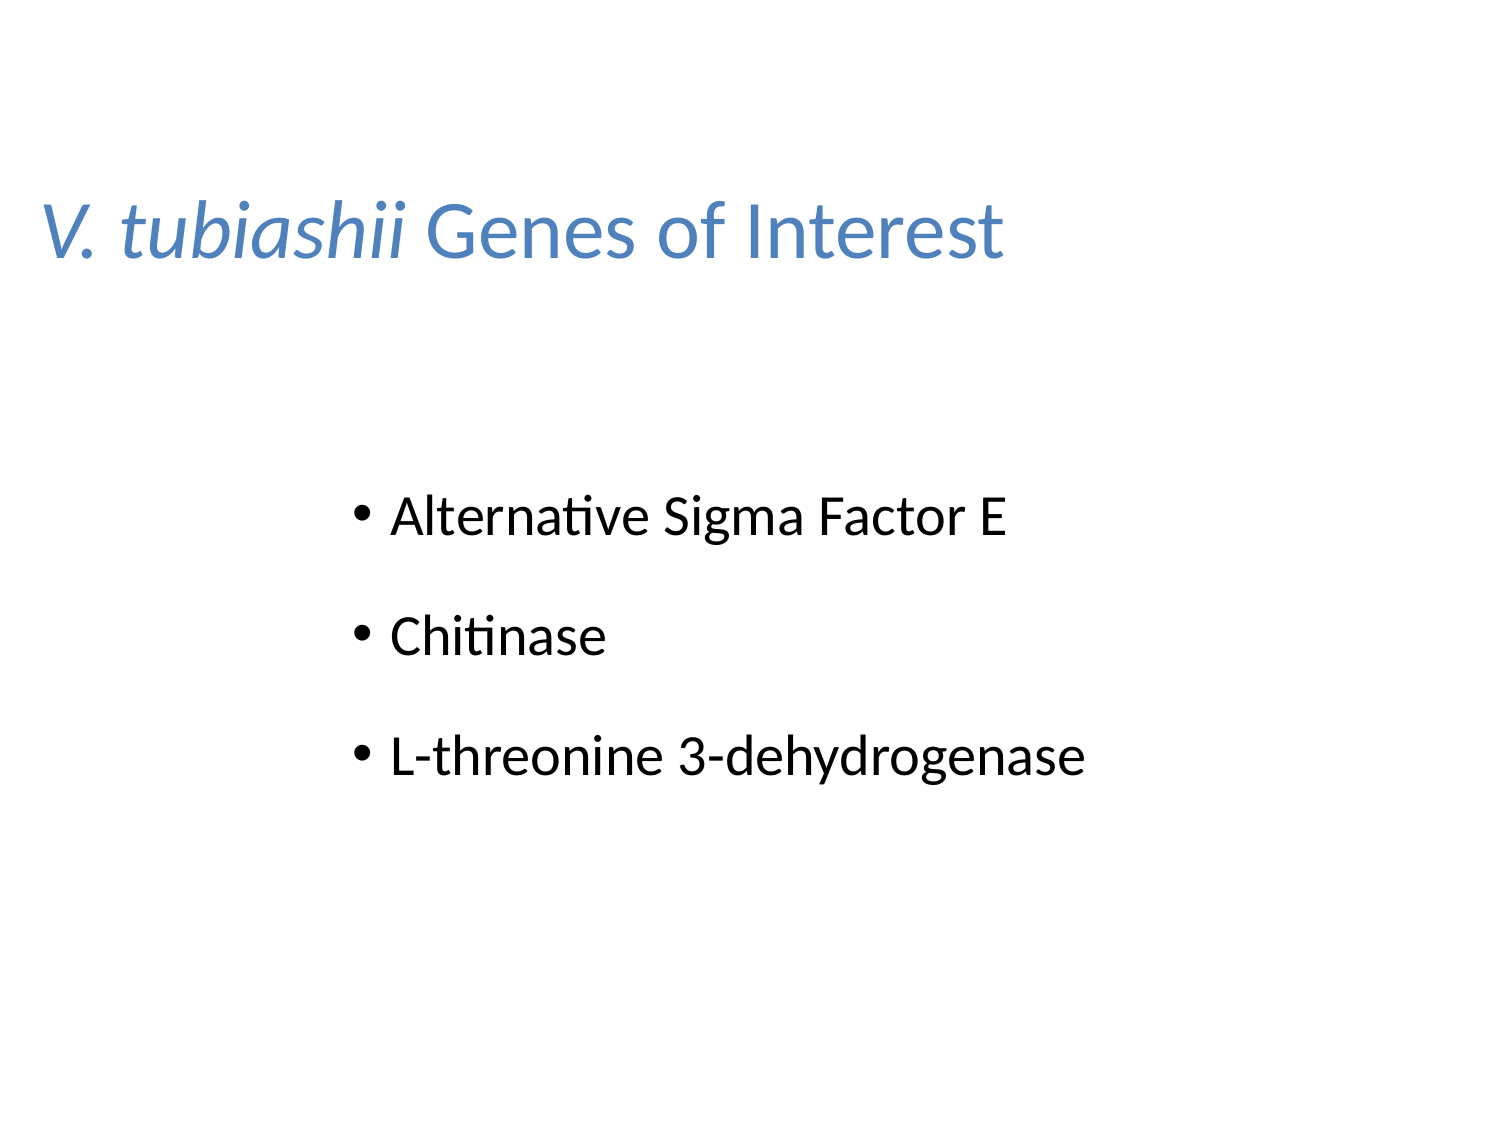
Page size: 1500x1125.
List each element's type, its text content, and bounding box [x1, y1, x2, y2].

text_box V. tubiashii Genes of Interest [24, 162, 1438, 288]
list Alternative Sigma Factor E Chitinase L-threonine 3-dehydrogenase [75, 350, 1425, 1050]
